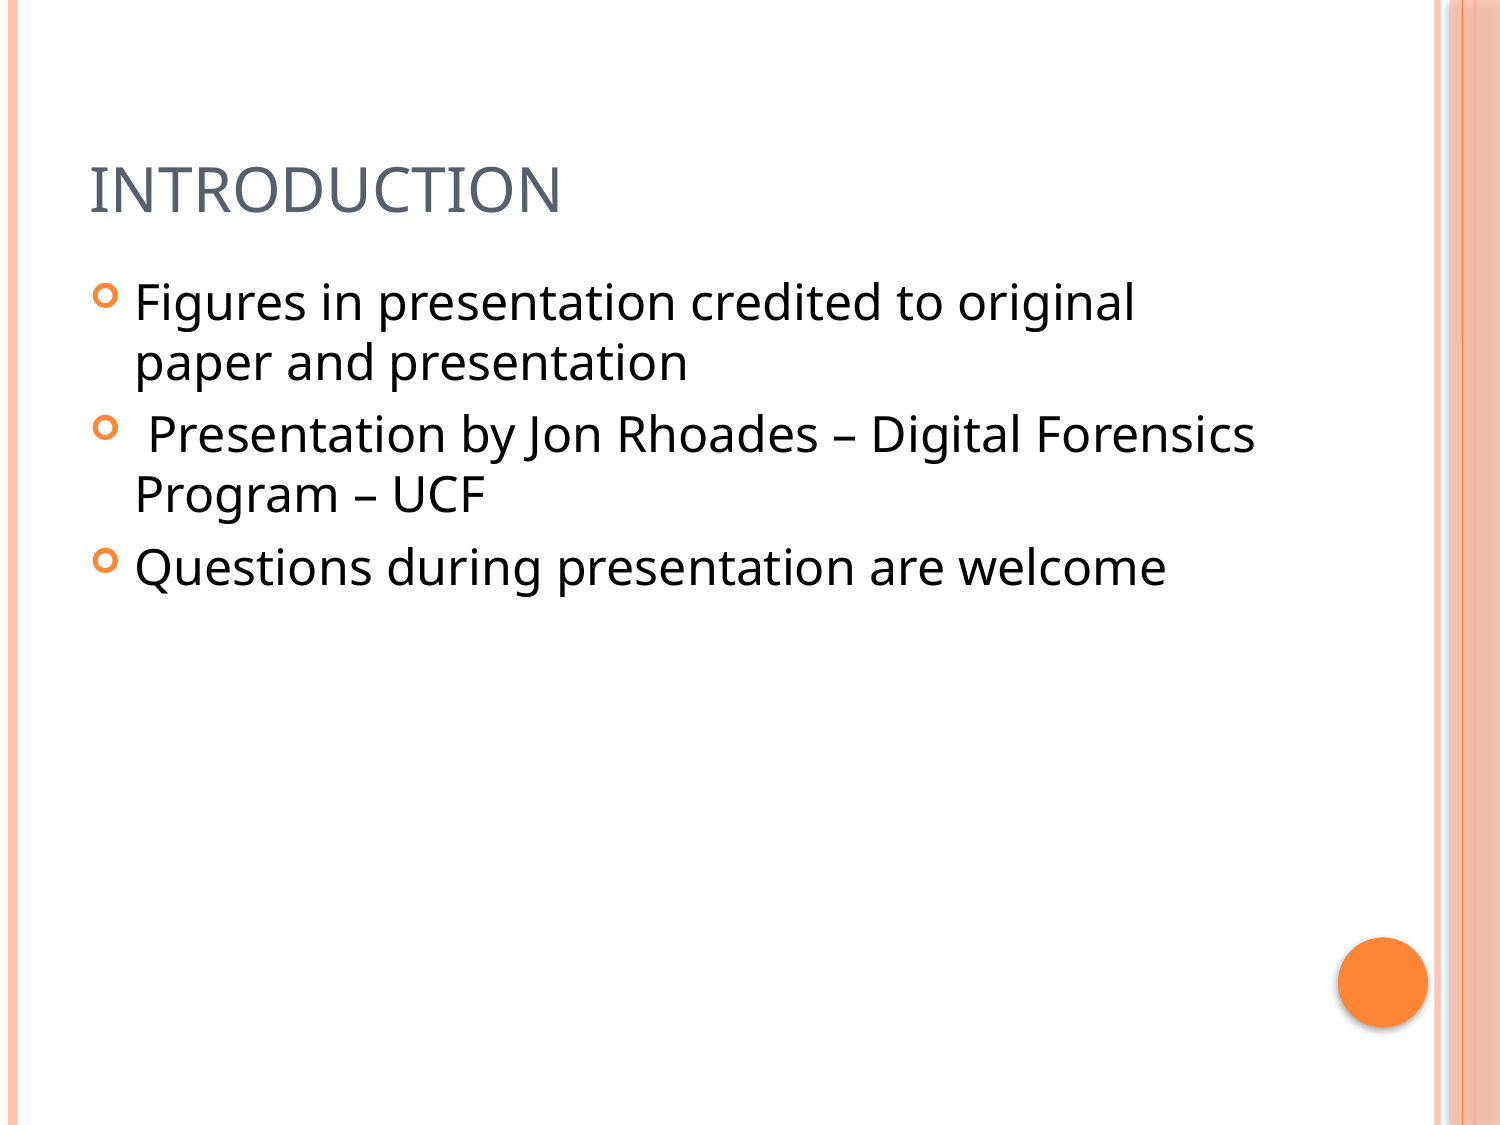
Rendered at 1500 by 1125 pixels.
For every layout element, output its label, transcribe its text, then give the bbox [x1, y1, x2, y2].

title Introduction [75, 45, 1300, 233]
list Figures in presentation credited to original paper and presentation Presentation by Jon Rhoades – Digital Forensics Program – UCF Questions during presentation are welcome [75, 262, 1300, 1062]
